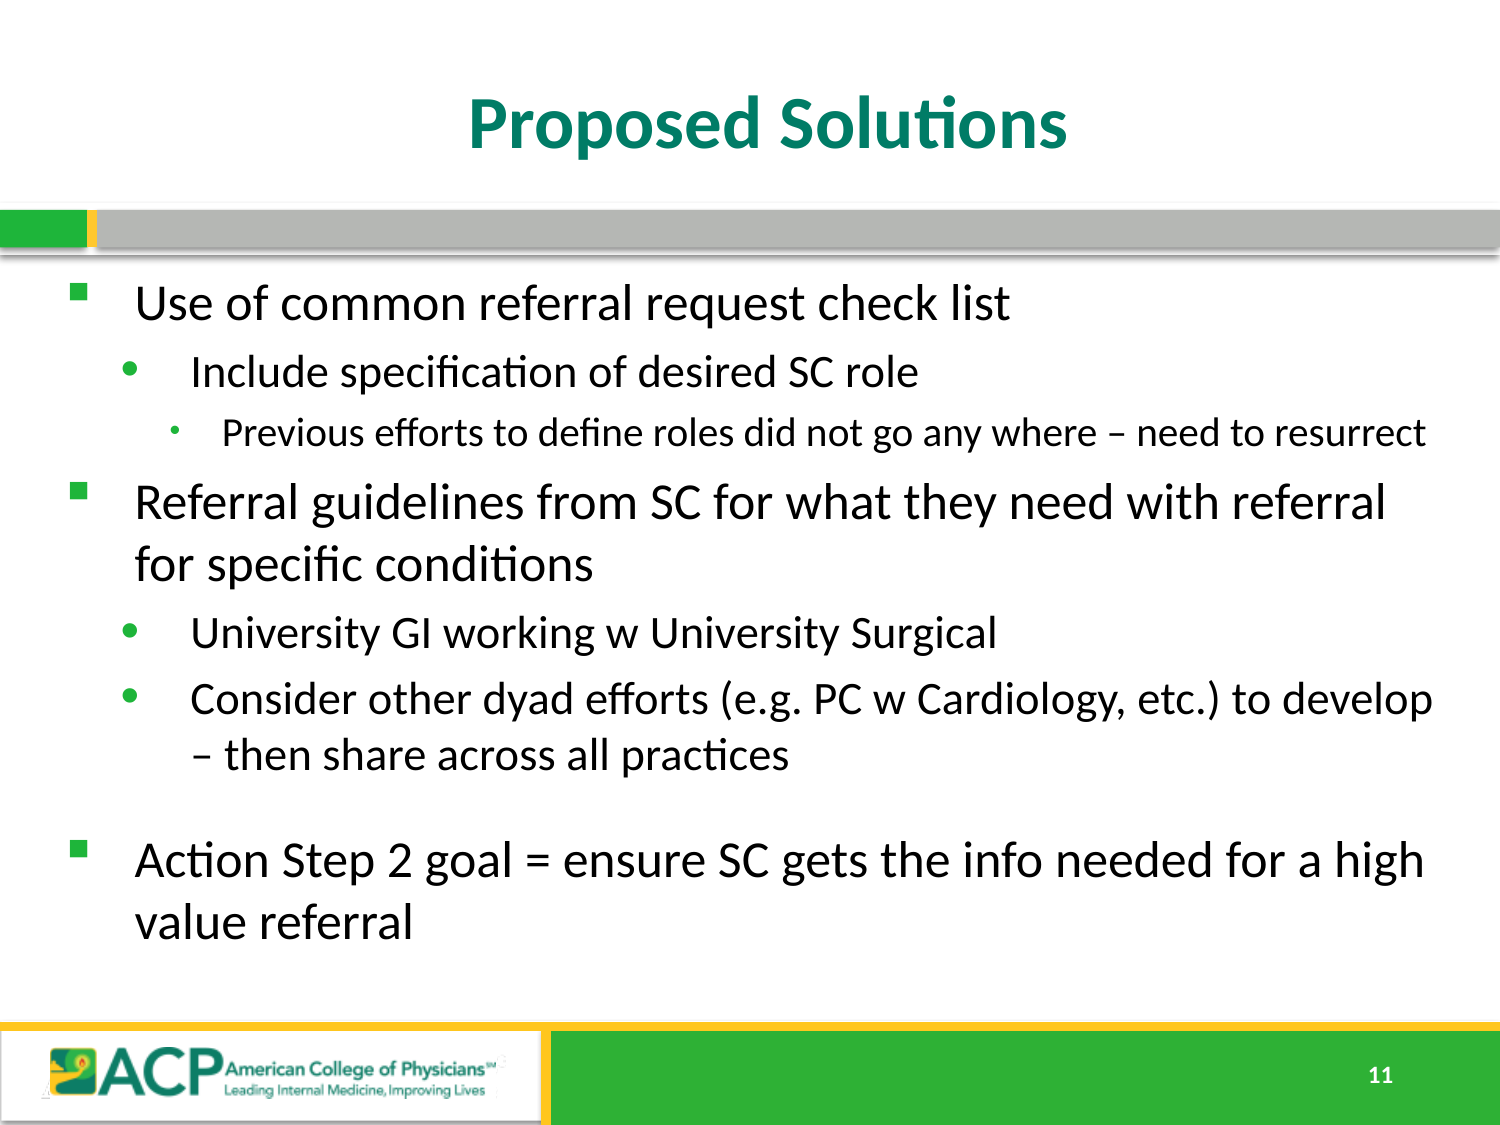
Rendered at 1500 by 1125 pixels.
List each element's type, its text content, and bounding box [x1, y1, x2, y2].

title Proposed Solutions [99, 37, 1438, 200]
picture [50, 1047, 496, 1099]
list Use of common referral request check list Include specification of desired SC role Previous efforts to define roles did not go any where – need to resurrect Referral guidelines from SC for what they need with referral for specific conditions University GI working w University Surgical Consider other dyad efforts (e.g. PC w Cardiology, etc.) to develop – then share across all practices Action Step 2 goal = ensure SC gets the info needed for a high value referral [50, 260, 1450, 1011]
